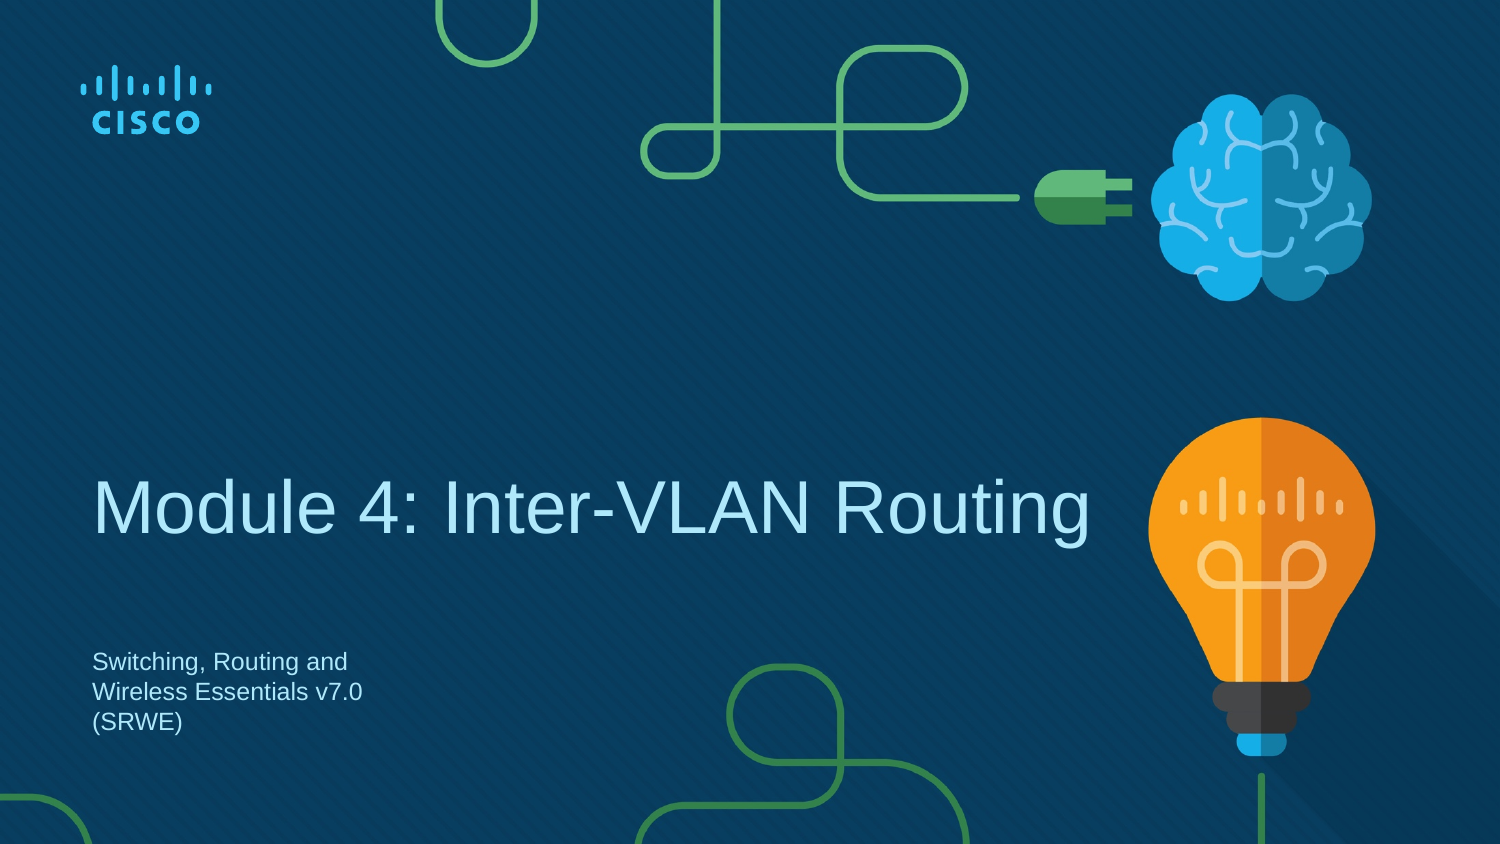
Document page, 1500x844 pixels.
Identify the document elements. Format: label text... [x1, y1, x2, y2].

subtitle Switching, Routing and Wireless Essentials v7.0 (SRWE) [77, 624, 466, 773]
picture [0, 0, 1500, 844]
title Module 4: Inter-VLAN Routing [77, 380, 1172, 558]
